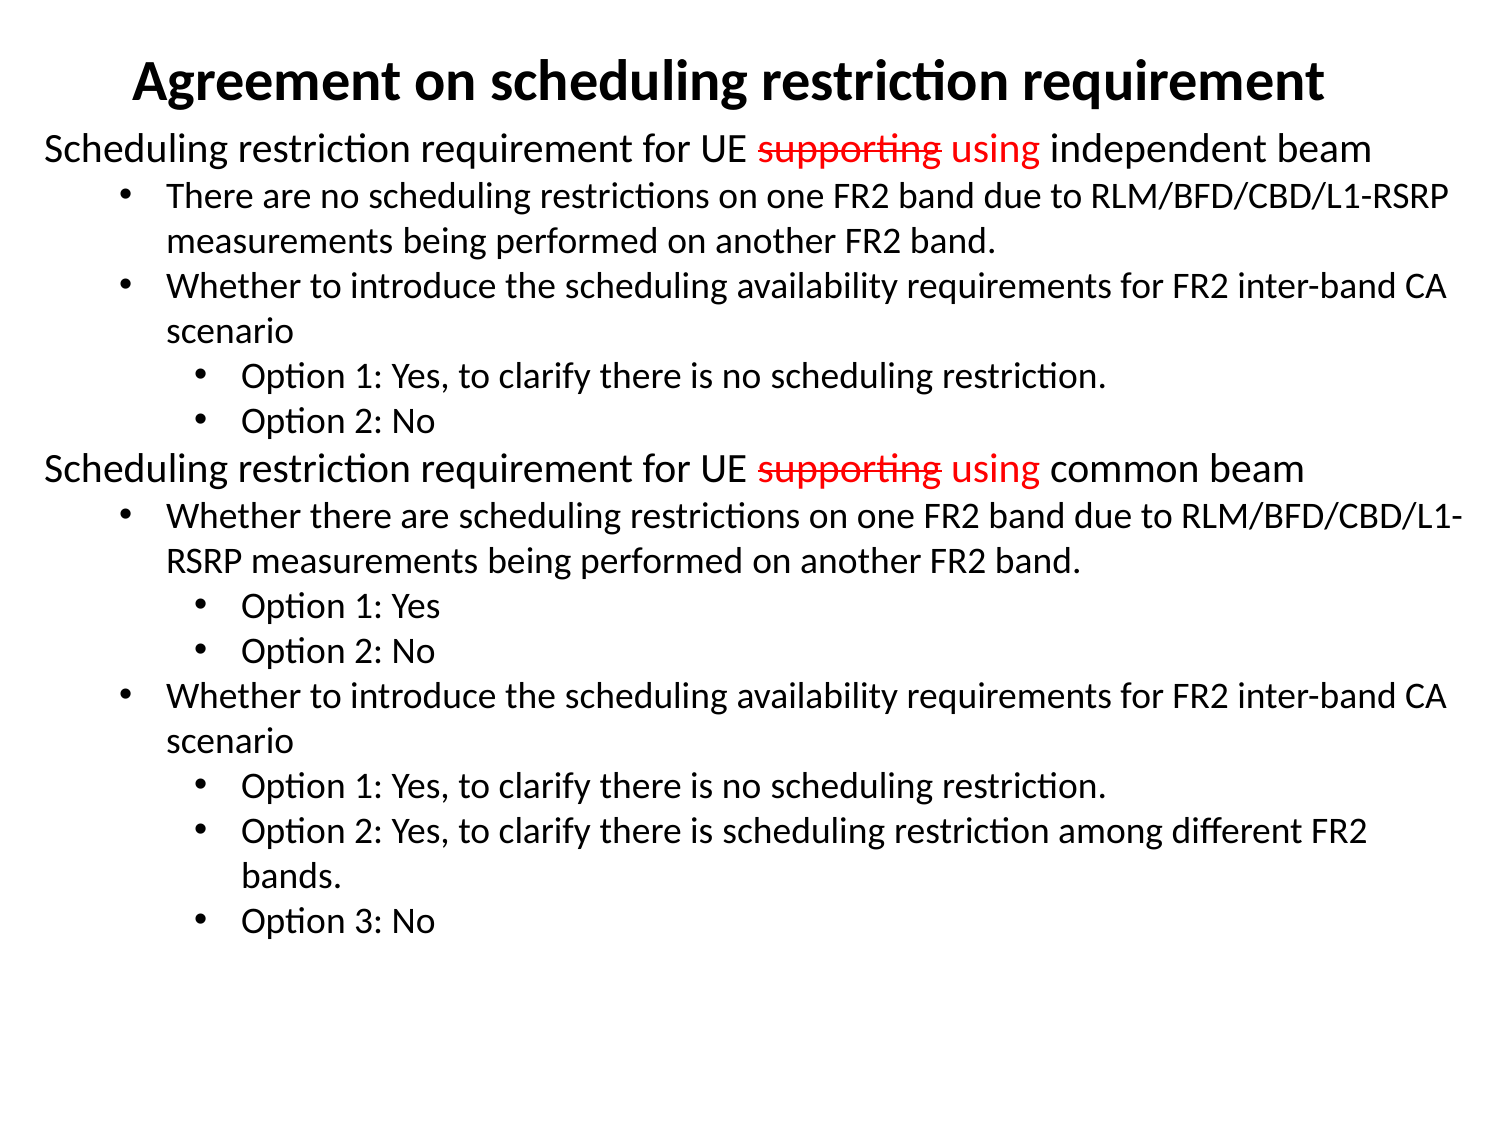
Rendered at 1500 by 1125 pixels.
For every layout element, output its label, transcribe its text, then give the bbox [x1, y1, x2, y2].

title Agreement on scheduling restriction requirement [0, 0, 1459, 172]
text_box Scheduling restriction requirement for UE supporting using independent beam There are no scheduling restrictions on one FR2 band due to RLM/BFD/CBD/L1-RSRP measurements being performed on another FR2 band. Whether to introduce the scheduling availability requirements for FR2 inter-band CA scenario Option 1: Yes, to clarify there is no scheduling restriction. Option 2: No Scheduling restriction requirement for UE supporting using common beam Whether there are scheduling restrictions on one FR2 band due to RLM/BFD/CBD/L1-RSRP measurements being performed on another FR2 band. Option 1: Yes Option 2: No Whether to introduce the scheduling availability requirements for FR2 inter-band CA scenario Option 1: Yes, to clarify there is no scheduling restriction. Option 2: Yes, to clarify there is scheduling restriction among different FR2 bands. Option 3: No [29, 113, 1483, 999]
